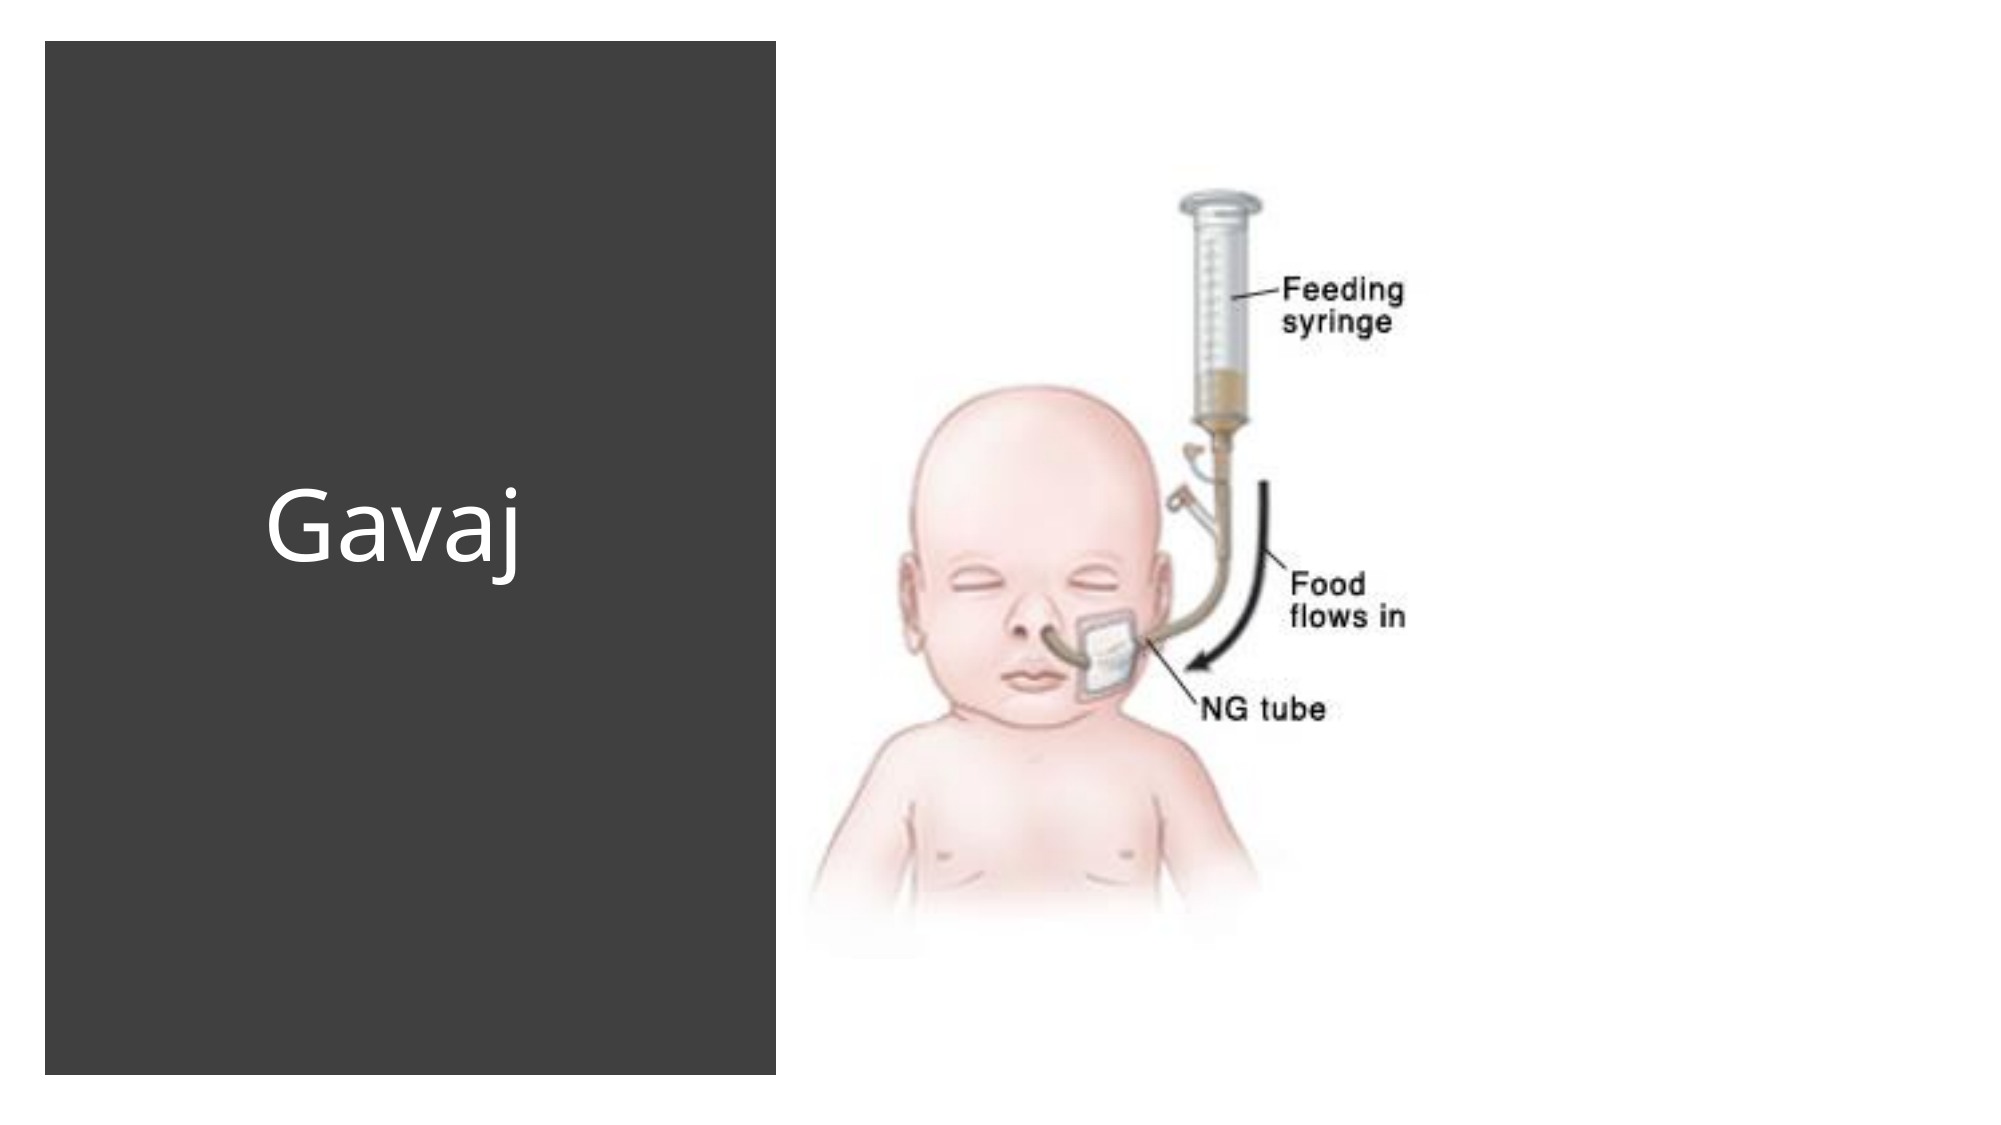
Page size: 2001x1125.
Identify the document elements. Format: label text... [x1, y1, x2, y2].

text_box [54, 50, 767, 1066]
picture [787, 165, 1467, 959]
title Gavaj [121, 121, 693, 936]
